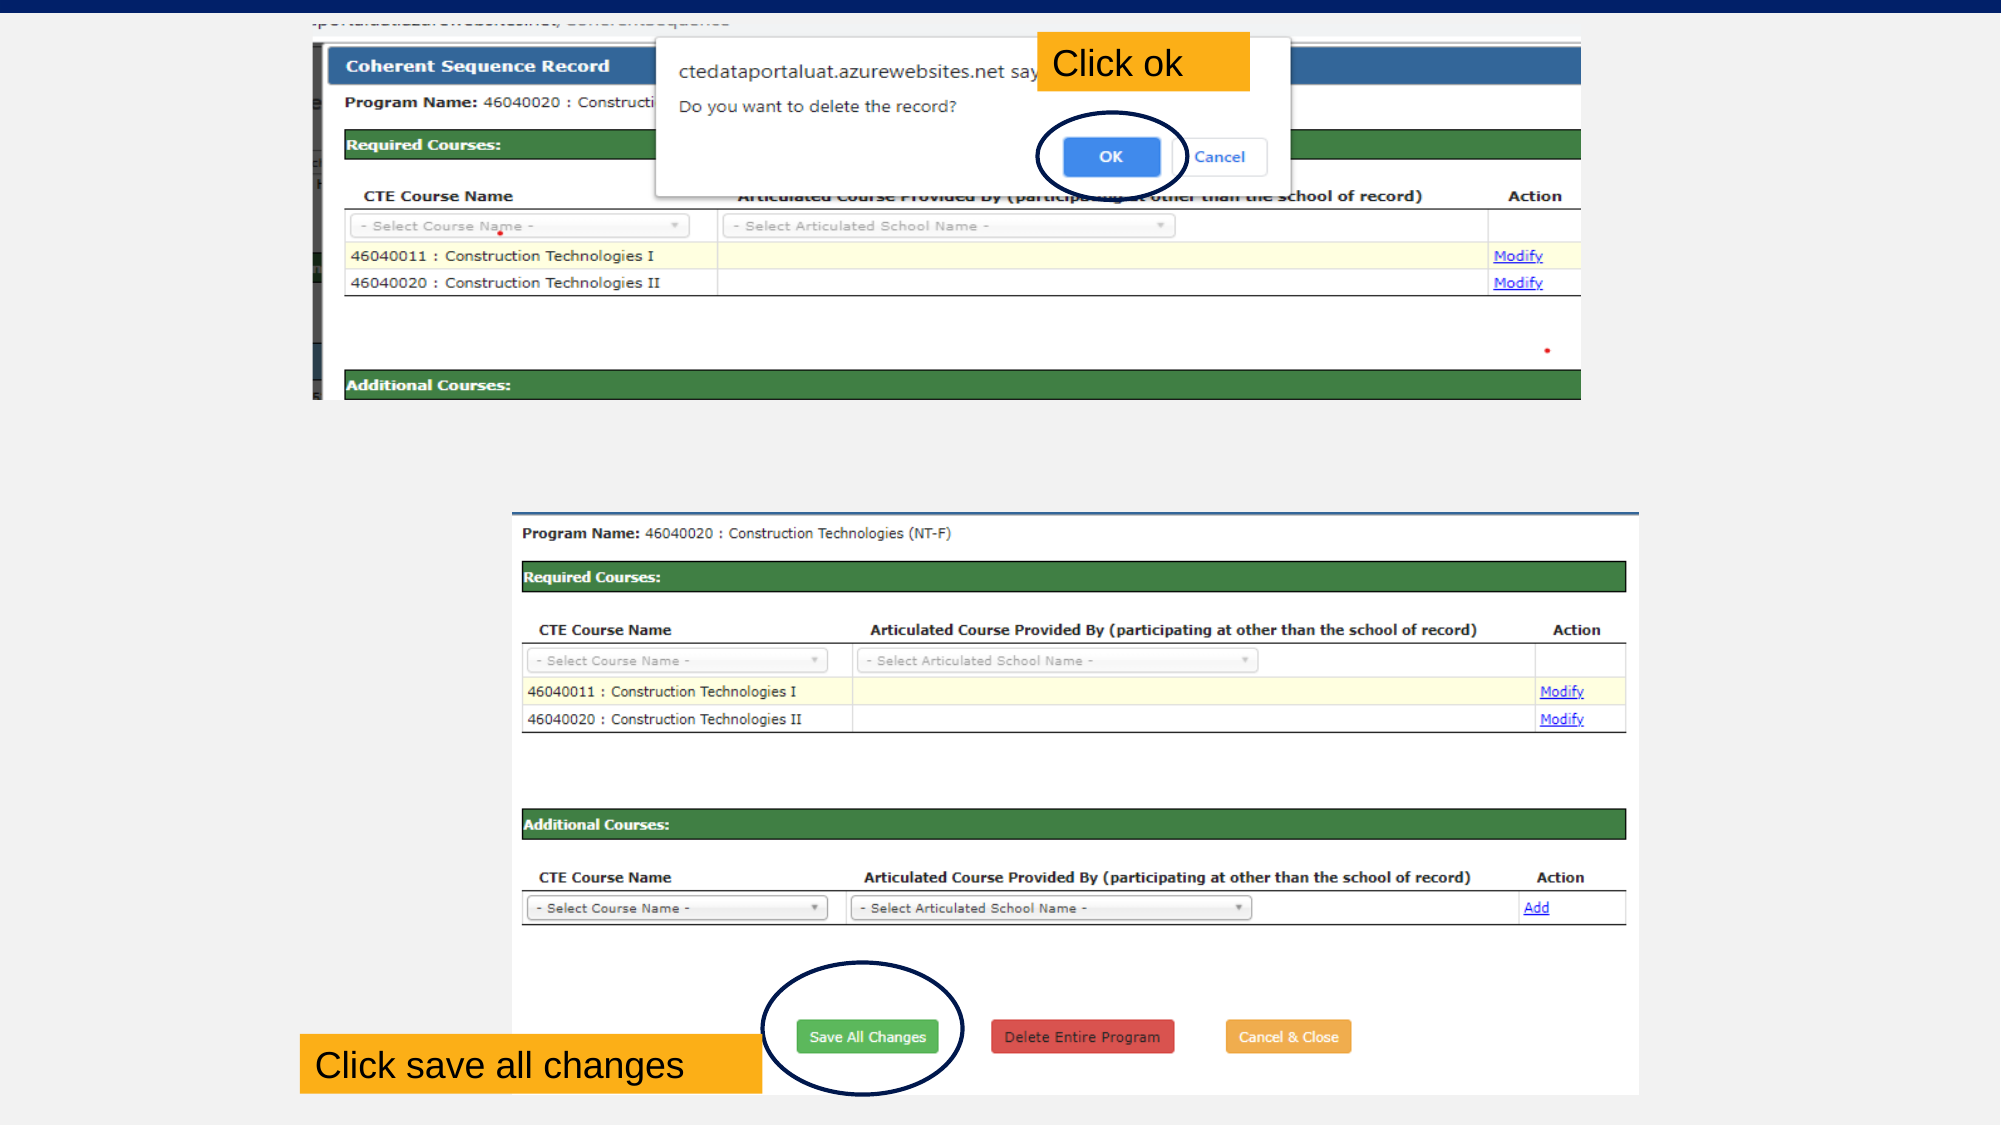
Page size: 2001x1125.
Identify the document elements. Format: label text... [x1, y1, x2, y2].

picture [512, 512, 1640, 1095]
text_box Click save all changes [299, 1033, 507, 1094]
picture [312, 24, 1582, 401]
